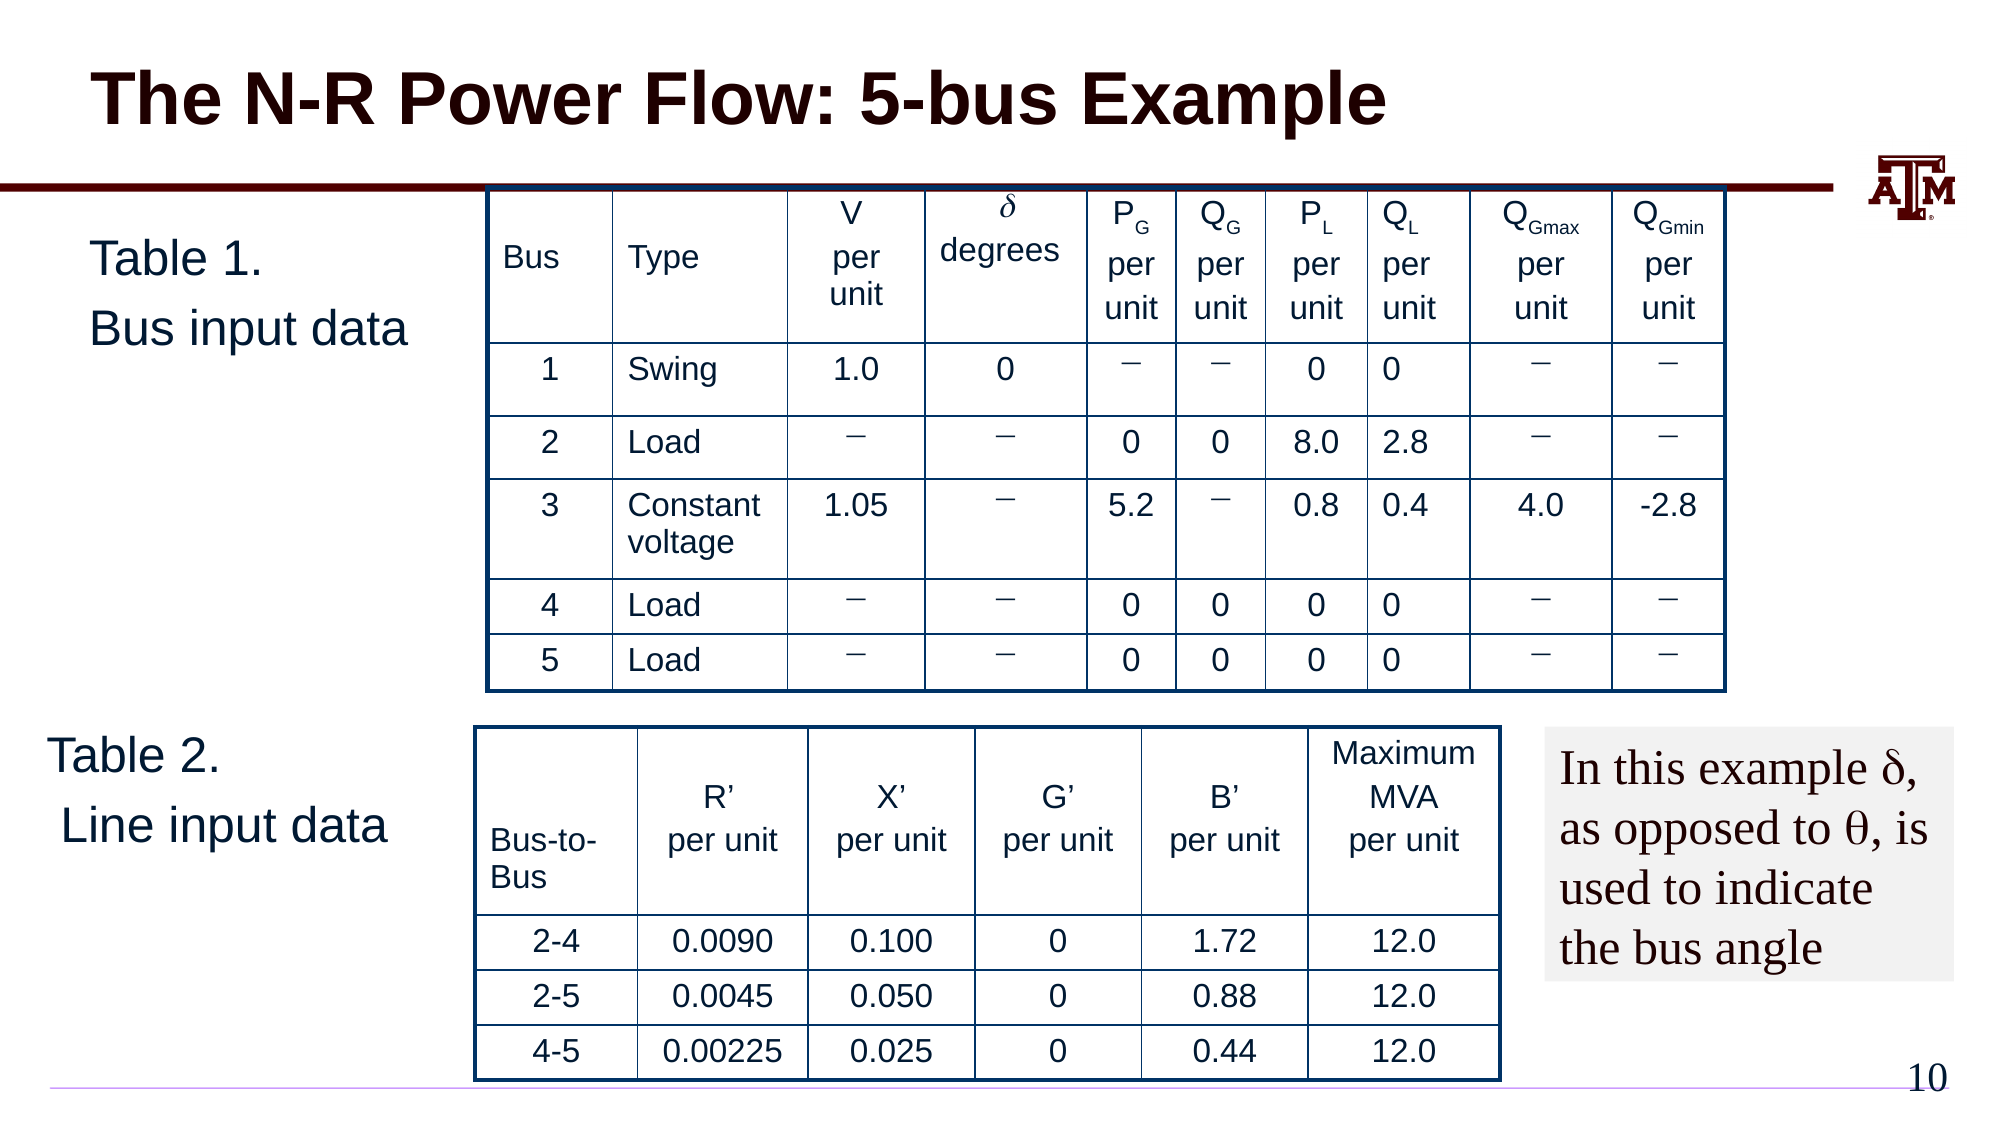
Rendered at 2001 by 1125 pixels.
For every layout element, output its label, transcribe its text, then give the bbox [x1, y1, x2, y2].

table_cell 0.00225 [638, 1026, 807, 1078]
table_cell 0 [976, 1026, 1141, 1078]
table_header PG per unit [1088, 190, 1175, 342]
table_header  degrees [926, 190, 1086, 342]
table_cell 0 [1088, 417, 1175, 478]
table_cell 4 [490, 580, 612, 633]
table_header Bus [490, 190, 612, 342]
table_cell 5 [490, 635, 612, 689]
table_header G’ per unit [976, 729, 1141, 914]
table_cell  [1471, 580, 1611, 633]
table_cell 1.0 [788, 344, 924, 415]
table_cell  [1471, 344, 1611, 415]
table_cell 12.0 [1309, 1026, 1498, 1078]
title The N-R Power Flow: 5-bus Example [74, 12, 1909, 188]
table_cell 0.100 [809, 916, 974, 969]
table_header QG per unit [1177, 190, 1265, 342]
table_header Bus-to-Bus [477, 729, 637, 914]
table_cell 0 [1177, 580, 1265, 633]
table_cell 8.0 [1266, 417, 1367, 478]
table_cell 0.025 [809, 1026, 974, 1078]
picture [1856, 137, 1967, 238]
table_cell  [1613, 344, 1723, 415]
table_header R’ per unit [638, 729, 807, 914]
table_cell Load [613, 580, 787, 633]
table_cell 0.0090 [638, 916, 807, 969]
table_cell  [1613, 580, 1723, 633]
table_cell  [1088, 344, 1175, 415]
table_cell 0 [1177, 635, 1265, 689]
table_header Maximum MVA per unit [1309, 729, 1498, 914]
table_cell 0 [1088, 580, 1175, 633]
table_cell 0 [1266, 580, 1367, 633]
table_cell 2-5 [477, 971, 637, 1024]
table_cell 0.88 [1142, 971, 1307, 1024]
table_header X’ per unit [809, 729, 974, 914]
table_cell Constant voltage [613, 480, 787, 578]
table_cell  [788, 417, 924, 478]
table_header Type [613, 190, 787, 342]
table_cell  [926, 580, 1086, 633]
table_cell 0 [1177, 417, 1265, 478]
table_cell 2.8 [1368, 417, 1469, 478]
table_cell  [1177, 344, 1265, 415]
table_header QGmin per unit [1613, 190, 1723, 342]
table_cell 0.4 [1368, 480, 1469, 578]
table_cell  [1471, 635, 1611, 689]
table_cell 2 [490, 417, 612, 478]
table_header QL per unit [1368, 190, 1469, 342]
table_cell 5.2 [1088, 480, 1175, 578]
text_box In this example d, as opposed to q, is used to indicate the bus angle [1544, 726, 1954, 982]
table_header V per unit [788, 190, 924, 342]
table_cell  [1177, 480, 1265, 578]
table_cell 0.44 [1142, 1026, 1307, 1078]
table_cell 1 [490, 344, 612, 415]
table_cell 0 [1368, 344, 1469, 415]
table_cell 0 [1266, 635, 1367, 689]
table_cell -2.8 [1613, 480, 1723, 578]
table_cell 1.05 [788, 480, 924, 578]
table_cell Load [613, 635, 787, 689]
table_cell  [926, 480, 1086, 578]
table_cell 0 [1368, 635, 1469, 689]
table_cell 0.0045 [638, 971, 807, 1024]
text_box Table 2. Line input data [46, 722, 389, 853]
table_cell 12.0 [1309, 971, 1498, 1024]
table_cell 0 [1088, 635, 1175, 689]
table_cell 3 [490, 480, 612, 578]
table_cell 0 [976, 916, 1141, 969]
table_cell  [1471, 417, 1611, 478]
table_cell Swing [613, 344, 787, 415]
table_cell 2-4 [477, 916, 637, 969]
table_cell  [788, 635, 924, 689]
table_cell 0 [1368, 580, 1469, 633]
table_cell  [926, 417, 1086, 478]
table_cell  [1613, 635, 1723, 689]
table_cell 4-5 [477, 1026, 637, 1078]
table_cell 0 [926, 344, 1086, 415]
table_cell 0 [976, 971, 1141, 1024]
table_cell  [1613, 417, 1723, 478]
table_cell  [788, 580, 924, 633]
text_box Table 1. Bus input data [89, 224, 409, 356]
table_cell 0 [1266, 344, 1367, 415]
table_cell 1.72 [1142, 916, 1307, 969]
table_cell  [926, 635, 1086, 689]
table_header QGmax per unit [1471, 190, 1611, 342]
table_cell 0.050 [809, 971, 974, 1024]
table_header B’ per unit [1142, 729, 1307, 914]
table_cell 0.8 [1266, 480, 1367, 578]
table_cell 4.0 [1471, 480, 1611, 578]
table_cell 12.0 [1309, 916, 1498, 969]
text_box 9 [1862, 1037, 1964, 1113]
table_cell Load [613, 417, 787, 478]
table_header PL per unit [1266, 190, 1367, 342]
